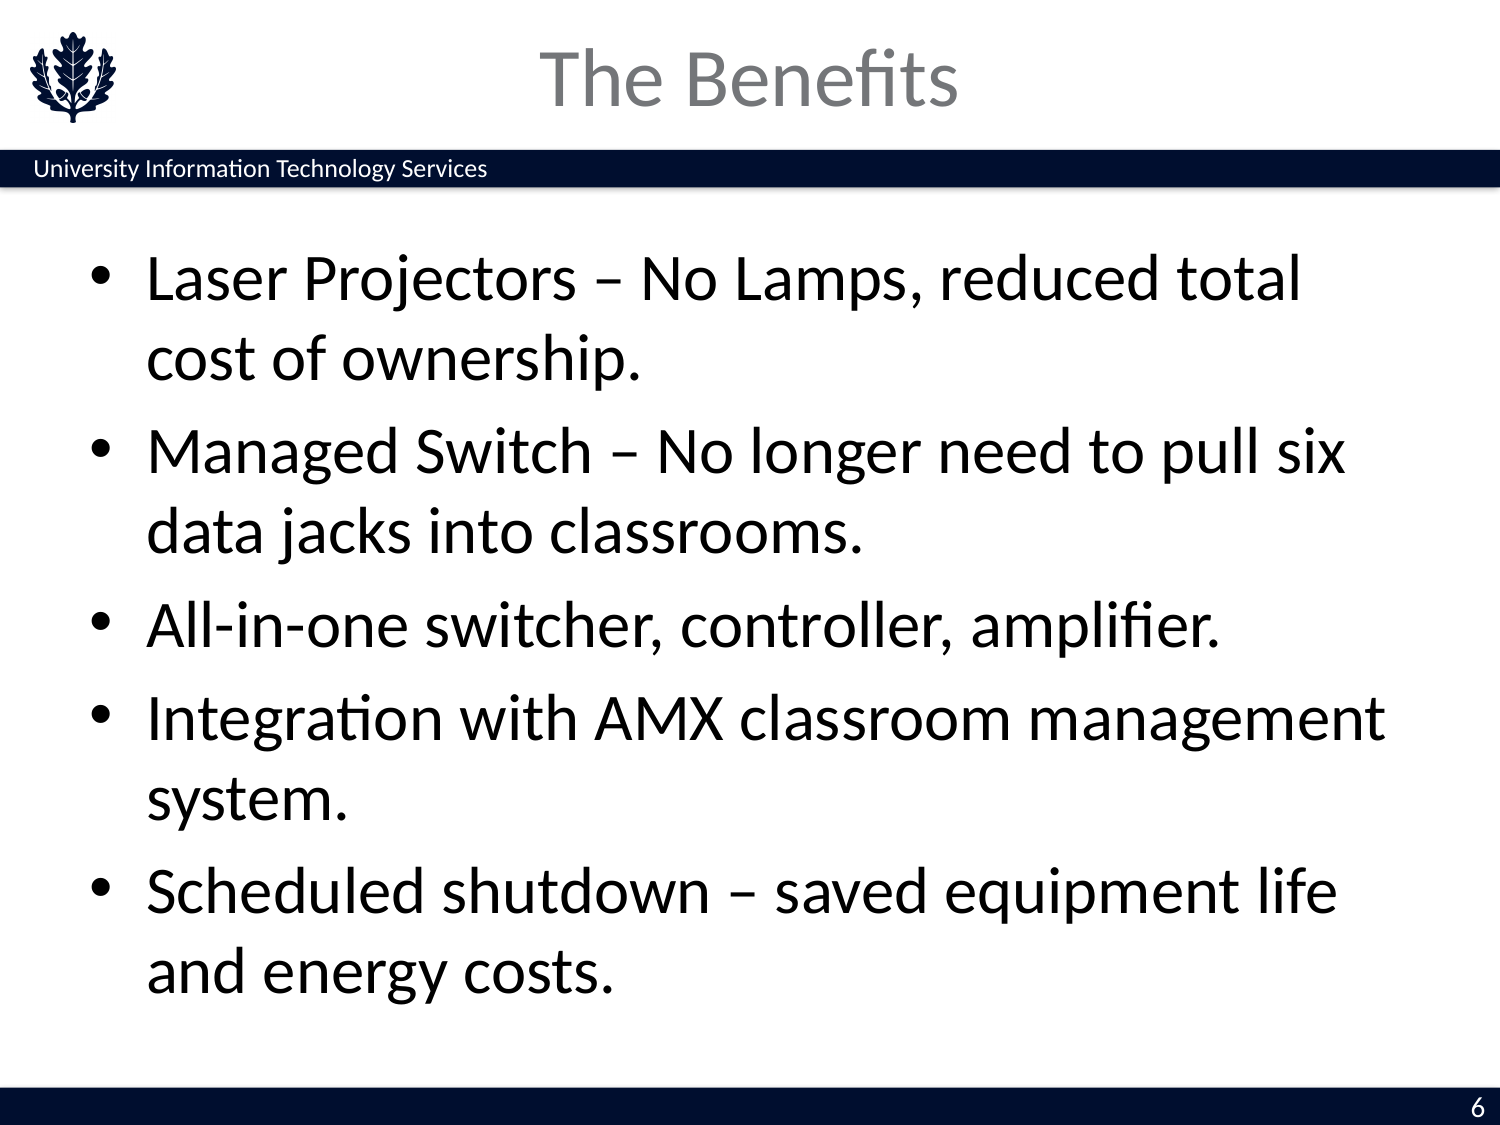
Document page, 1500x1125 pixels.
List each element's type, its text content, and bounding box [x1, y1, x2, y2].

title The Benefits [150, 15, 1350, 136]
list Laser Projectors – No Lamps, reduced total cost of ownership. Managed Switch – No longer need to pull six data jacks into classrooms. All-in-one switcher, controller, amplifier. Integration with AMX classroom management system. Scheduled shutdown – saved equipment life and energy costs. [75, 226, 1425, 1052]
picture [30, 32, 116, 123]
